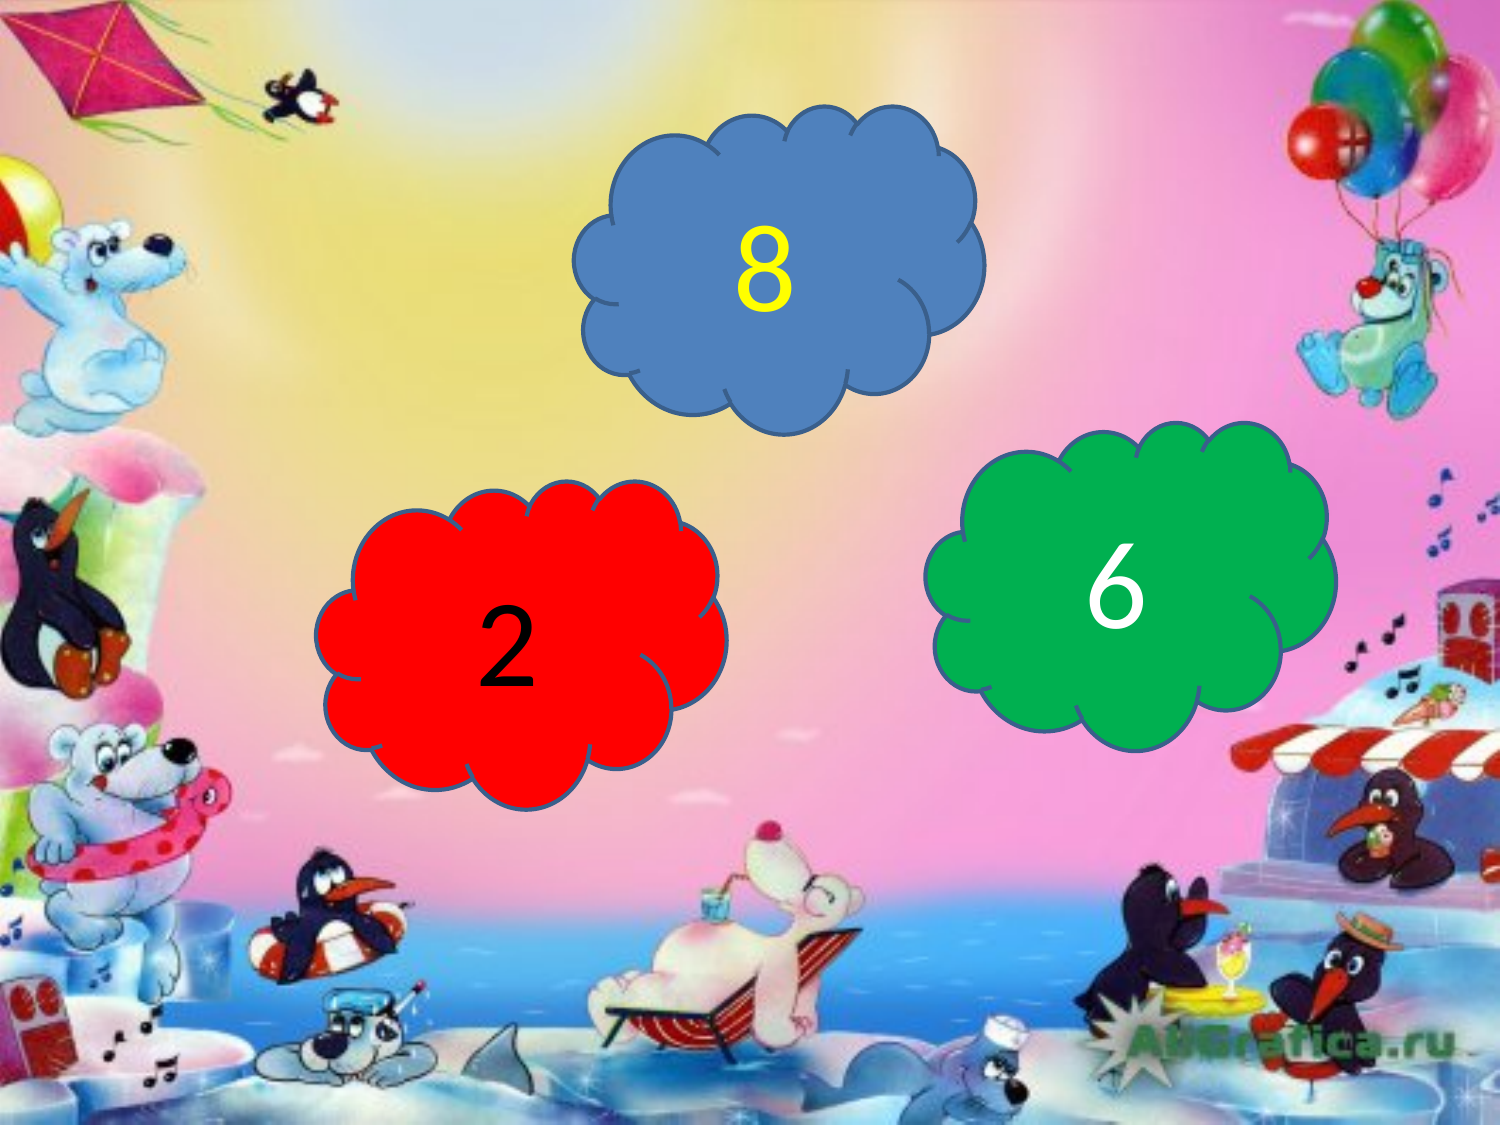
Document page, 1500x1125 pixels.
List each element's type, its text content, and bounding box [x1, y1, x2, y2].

text_box 6 [923, 420, 1339, 754]
text_box 8 [571, 104, 987, 437]
picture [0, 0, 1500, 1125]
text_box 2 [313, 479, 729, 812]
